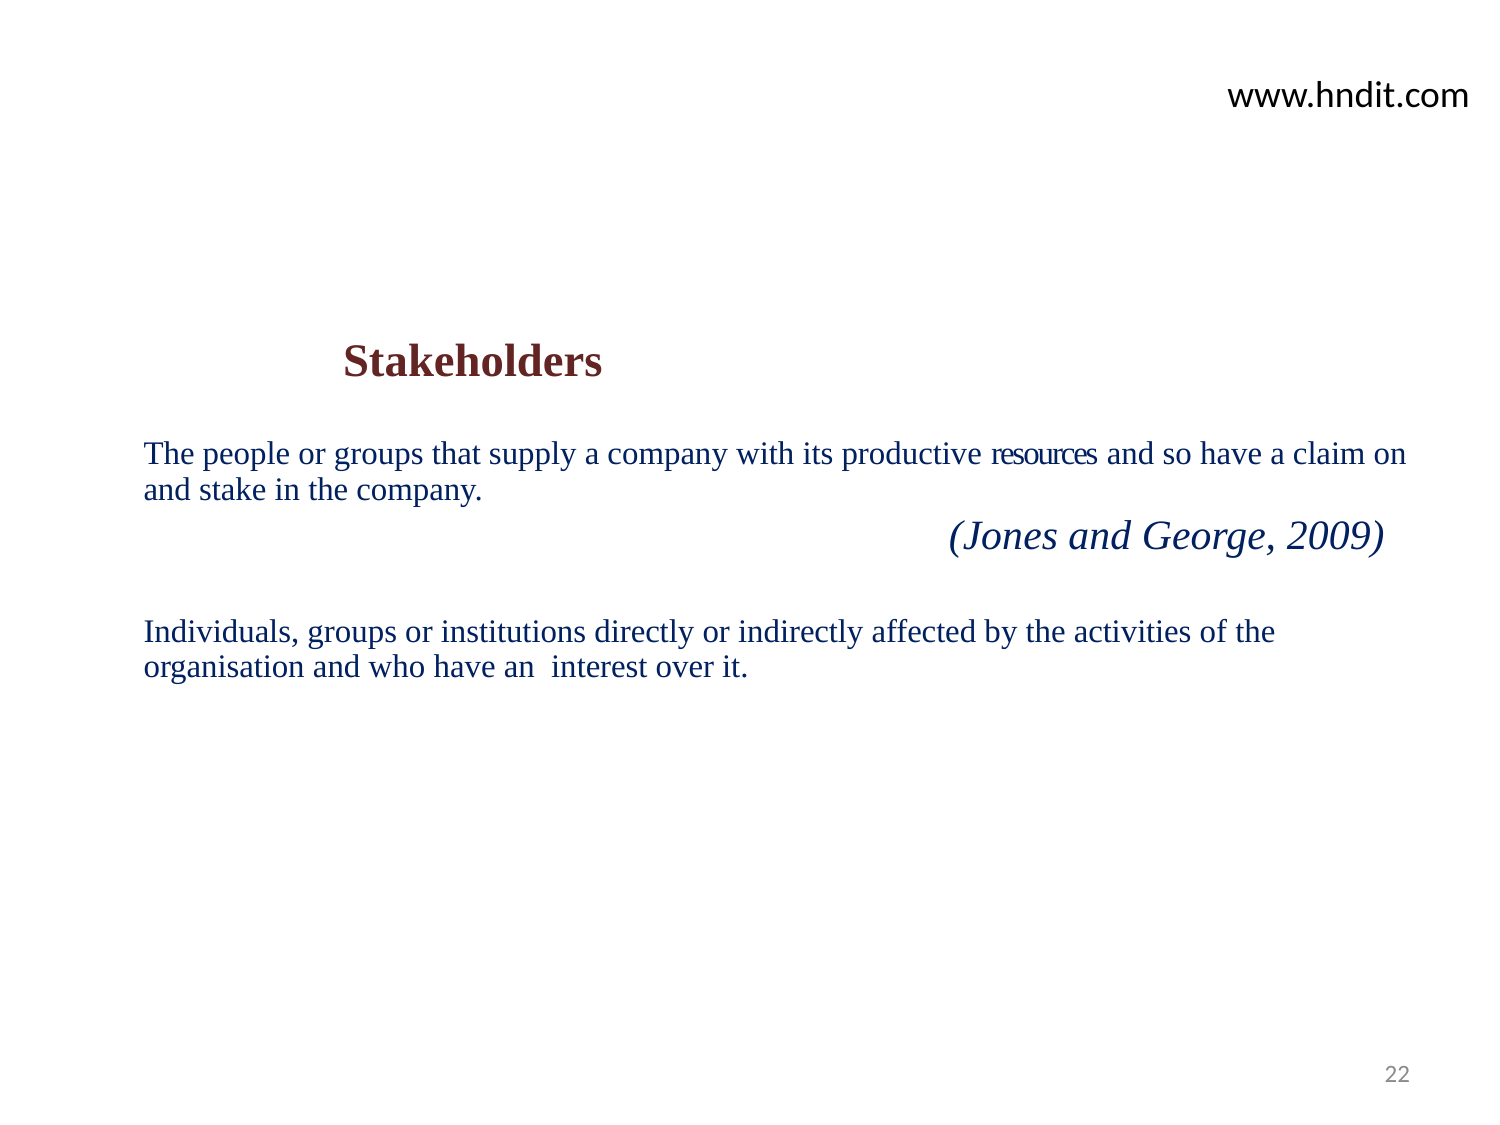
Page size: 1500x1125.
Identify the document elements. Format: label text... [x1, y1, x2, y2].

text_box www.hndit.com [1212, 62, 1500, 123]
text_box (Jones and George, 2009) [637, 500, 1400, 565]
slide_number 22 [1074, 1042, 1425, 1103]
title Stakeholders The people or groups that supply a company with its productive resources and so have a claim on and stake in the company. Individuals, groups or institutions directly or indirectly affected by the activities of the organisation and who have an interest over it. [87, 125, 1450, 963]
